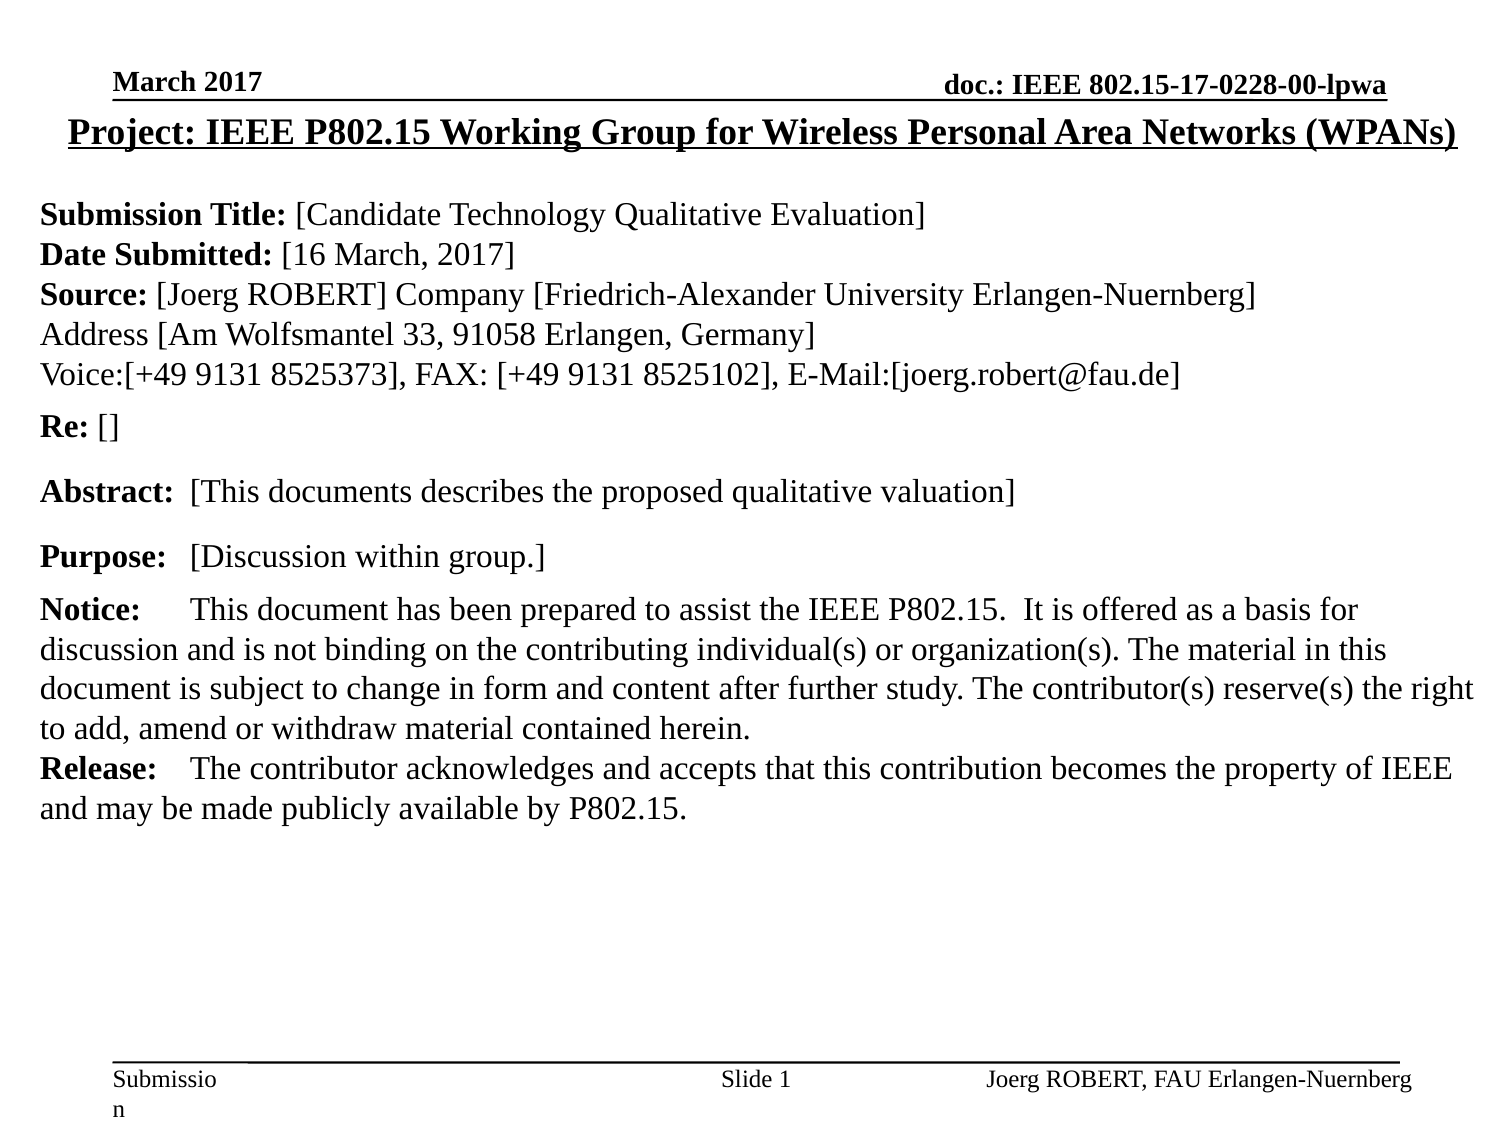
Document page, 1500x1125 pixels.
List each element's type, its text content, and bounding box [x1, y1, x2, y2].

text_box Project: IEEE P802.15 Working Group for Wireless Personal Area Networks (WPANs) Submission Title: [Candidate Technology Qualitative Evaluation] Date Submitted: [16 March, 2017] Source: [Joerg ROBERT] Company [Friedrich-Alexander University Erlangen-Nuernberg] Address [Am Wolfsmantel 33, 91058 Erlangen, Germany] Voice:[+49 9131 8525373], FAX: [+49 9131 8525102], E-Mail:[joerg.robert@fau.de] Re: [] Abstract: [This documents describes the proposed qualitative valuation] Purpose: [Discussion within group.] Notice: This document has been prepared to assist the IEEE P802.15. It is offered as a basis for discussion and is not binding on the contributing individual(s) or organization(s). The material in this document is subject to change in form and content after further study. The contributor(s) reserve(s) the right to add, amend or withdraw material contained herein. Release: The contributor acknowledges and accepts that this contribution becomes the property of IEEE and may be made publicly available by P802.15. [24, 99, 1500, 834]
footer Joerg ROBERT, FAU Erlangen-Nuernberg [900, 1062, 1413, 1093]
slide_number Slide 1 [712, 1062, 800, 1093]
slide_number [112, 62, 375, 98]
